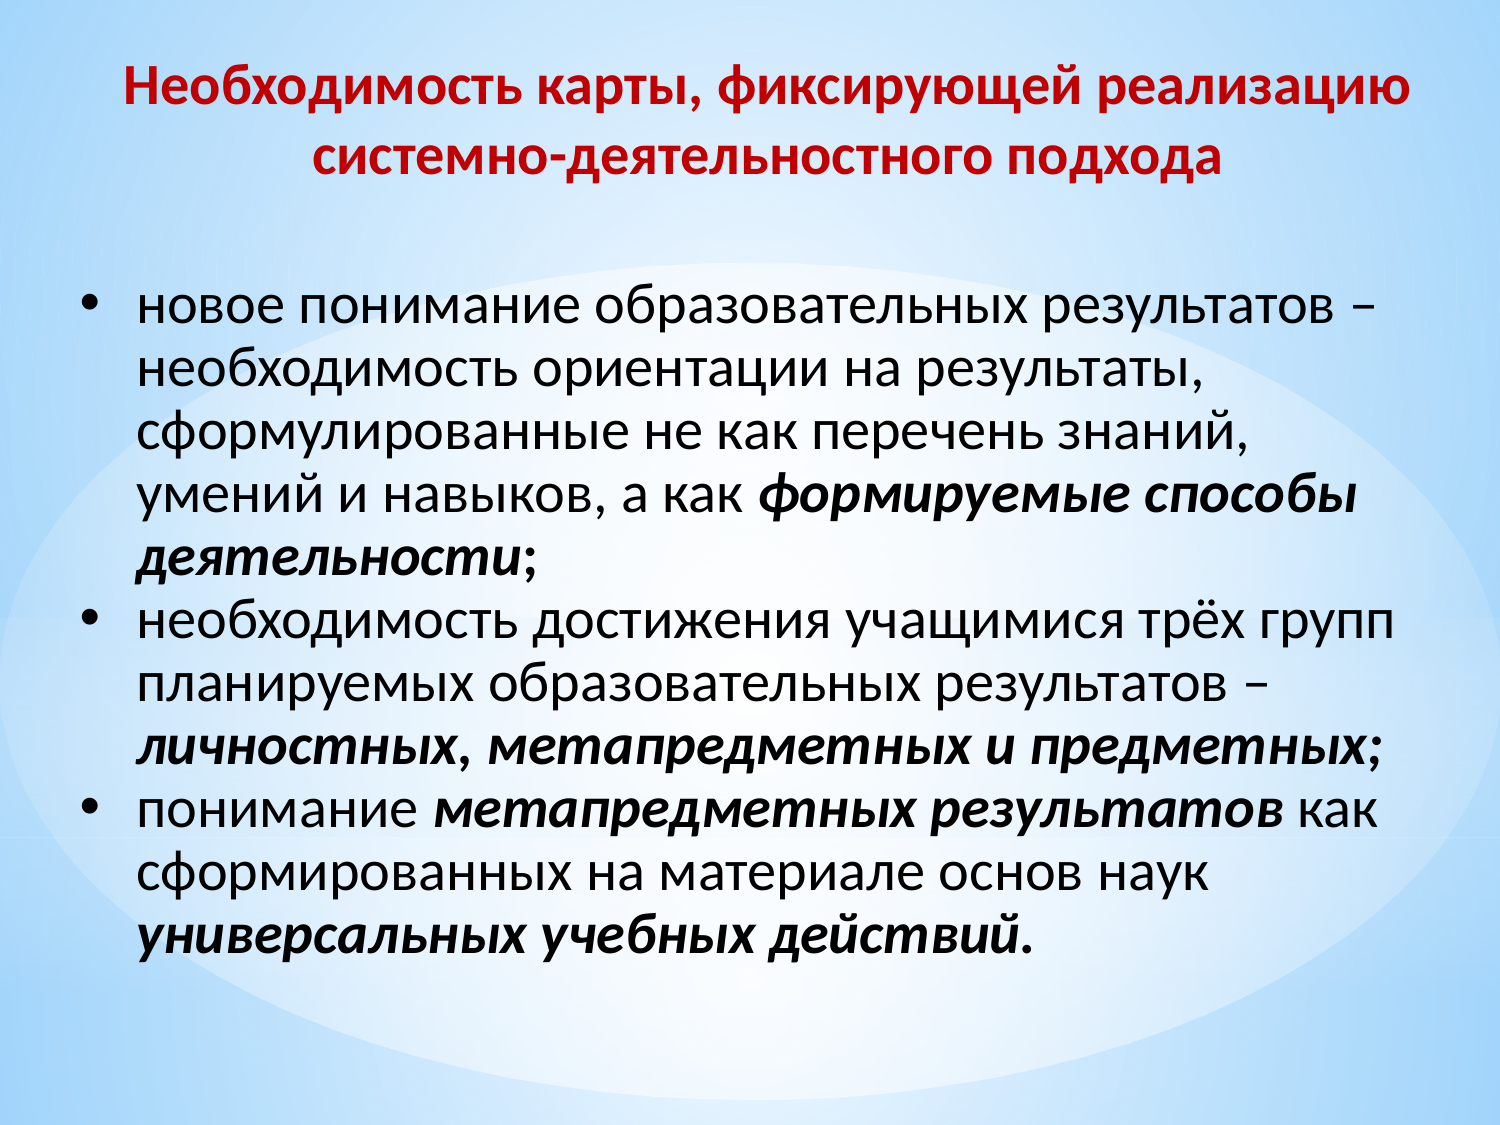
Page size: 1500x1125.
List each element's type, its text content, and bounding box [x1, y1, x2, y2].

text_box новое понимание образовательных результатов – необходимость ориентации на результаты, сформулированные не как перечень знаний, умений и навыков, а как формируемые способы деятельности; необходимость достижения учащимися трёх групп планируемых образовательных результатов – личностных, метапредметных и предметных; понимание метапредметных результатов как сформированных на материале основ наук универсальных учебных действий. [64, 265, 1424, 974]
text_box Необходимость карты, фиксирующей реализацию системно-деятельностного подхода [88, 39, 1447, 194]
